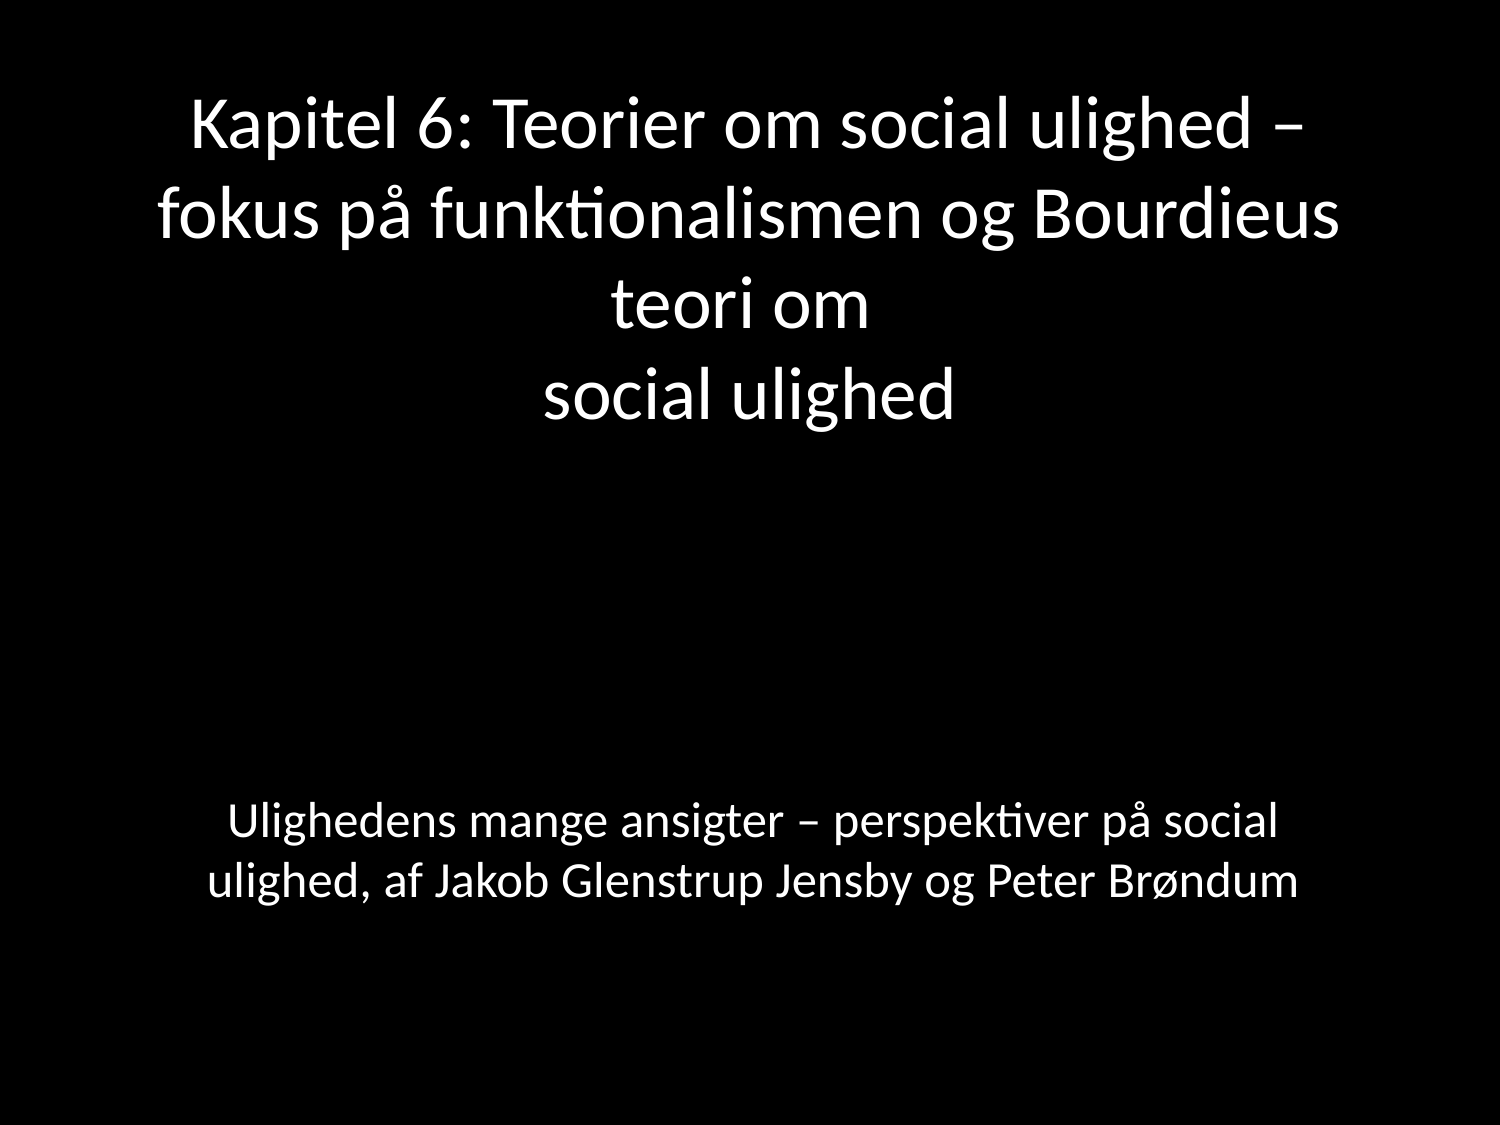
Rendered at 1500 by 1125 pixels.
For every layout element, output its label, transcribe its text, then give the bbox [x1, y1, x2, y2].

subtitle Ulighedens mange ansigter – perspektiver på social ulighed, af Jakob Glenstrup Jensby og Peter Brøndum [153, 779, 1354, 957]
title Kapitel 6: Teorier om social ulighed – fokus på funktionalismen og Bourdieus teori om social ulighed [112, 63, 1388, 444]
